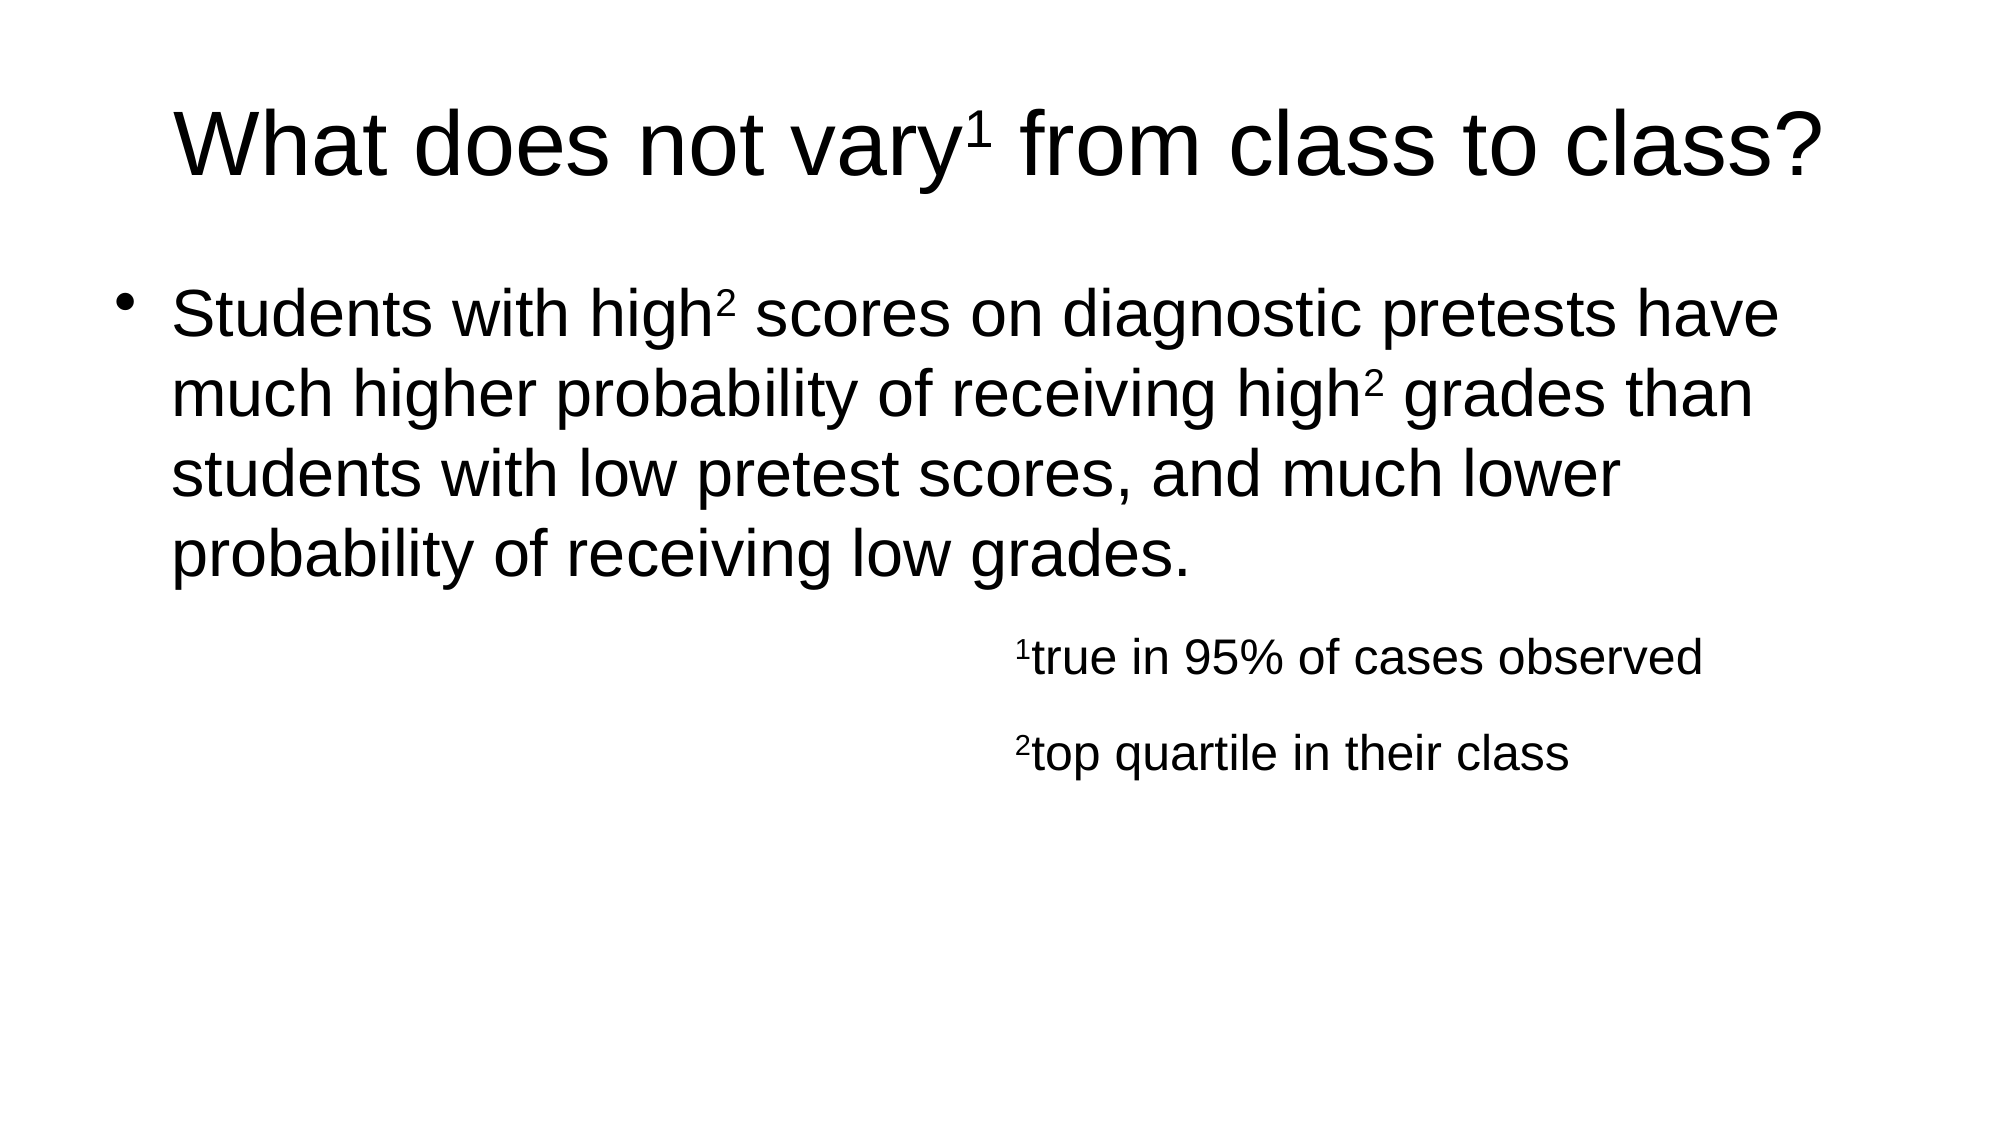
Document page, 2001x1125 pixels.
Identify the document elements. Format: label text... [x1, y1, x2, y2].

title What does not vary1 from class to class? [99, 44, 1901, 233]
list Students with high2 scores on diagnostic pretests have much higher probability of receiving high2 grades than students with low pretest scores, and much lower probability of receiving low grades. 1true in 95% of cases observed 2top quartile in their class [99, 262, 1901, 1076]
